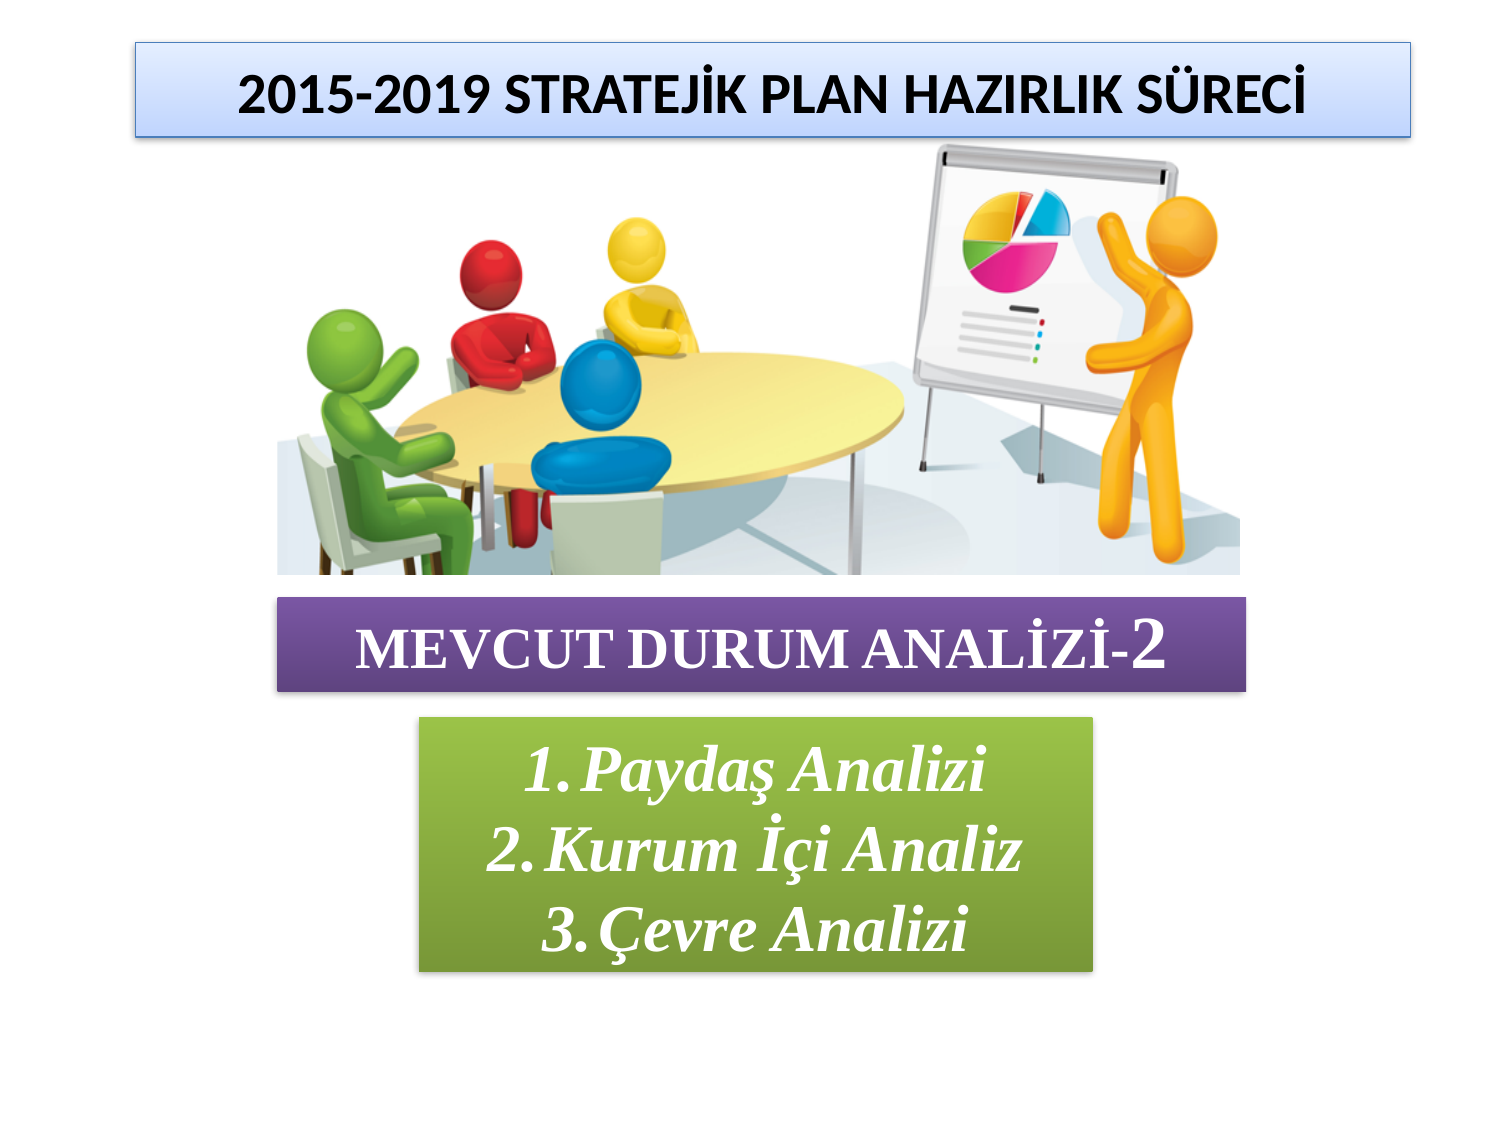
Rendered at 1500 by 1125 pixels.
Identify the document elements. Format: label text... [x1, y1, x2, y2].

text_box Paydaş Analizi Kurum İçi Analiz Çevre Analizi [419, 717, 1093, 972]
title MEVCUT DURUM ANALİZİ-2 [277, 597, 1247, 692]
text_box 2015-2019 STRATEJİK PLAN HAZIRLIK SÜRECİ [135, 42, 1411, 138]
picture [277, 136, 1241, 575]
